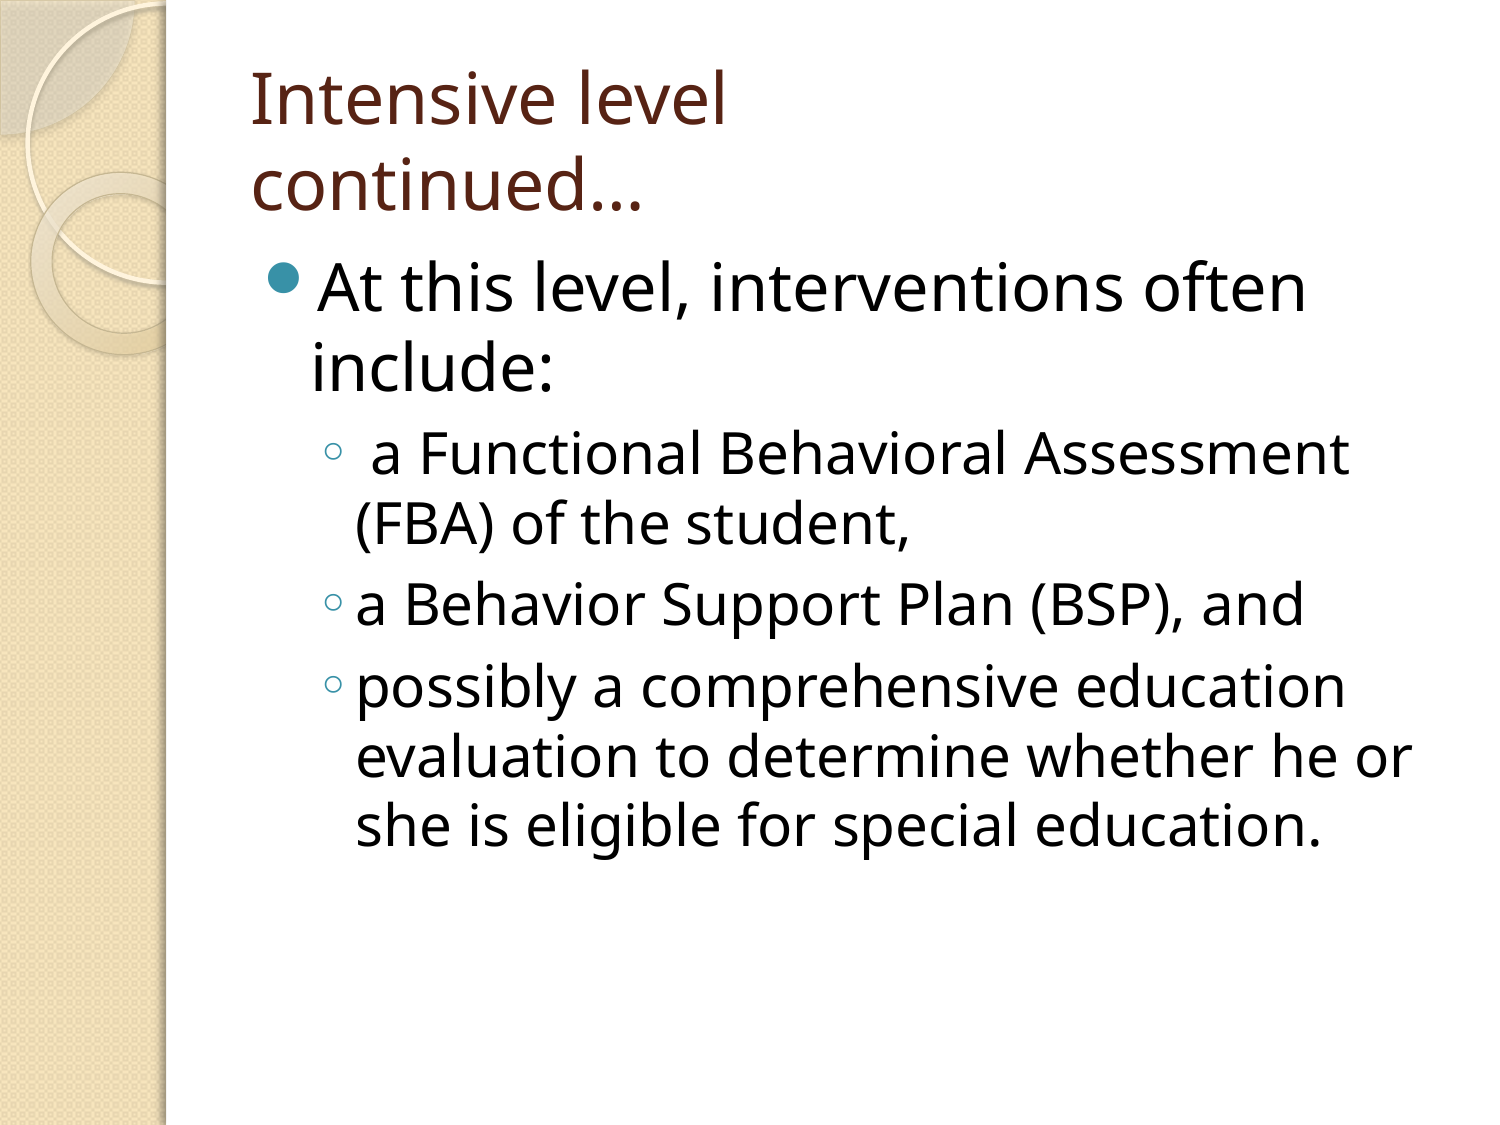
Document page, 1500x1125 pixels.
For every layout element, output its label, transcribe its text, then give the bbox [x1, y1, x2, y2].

title Intensive level continued… [235, 45, 1466, 233]
list At this level, interventions often include: a Functional Behavioral Assessment (FBA) of the student, a Behavior Support Plan (BSP), and possibly a comprehensive education evaluation to determine whether he or she is eligible for special education. [235, 237, 1466, 1025]
